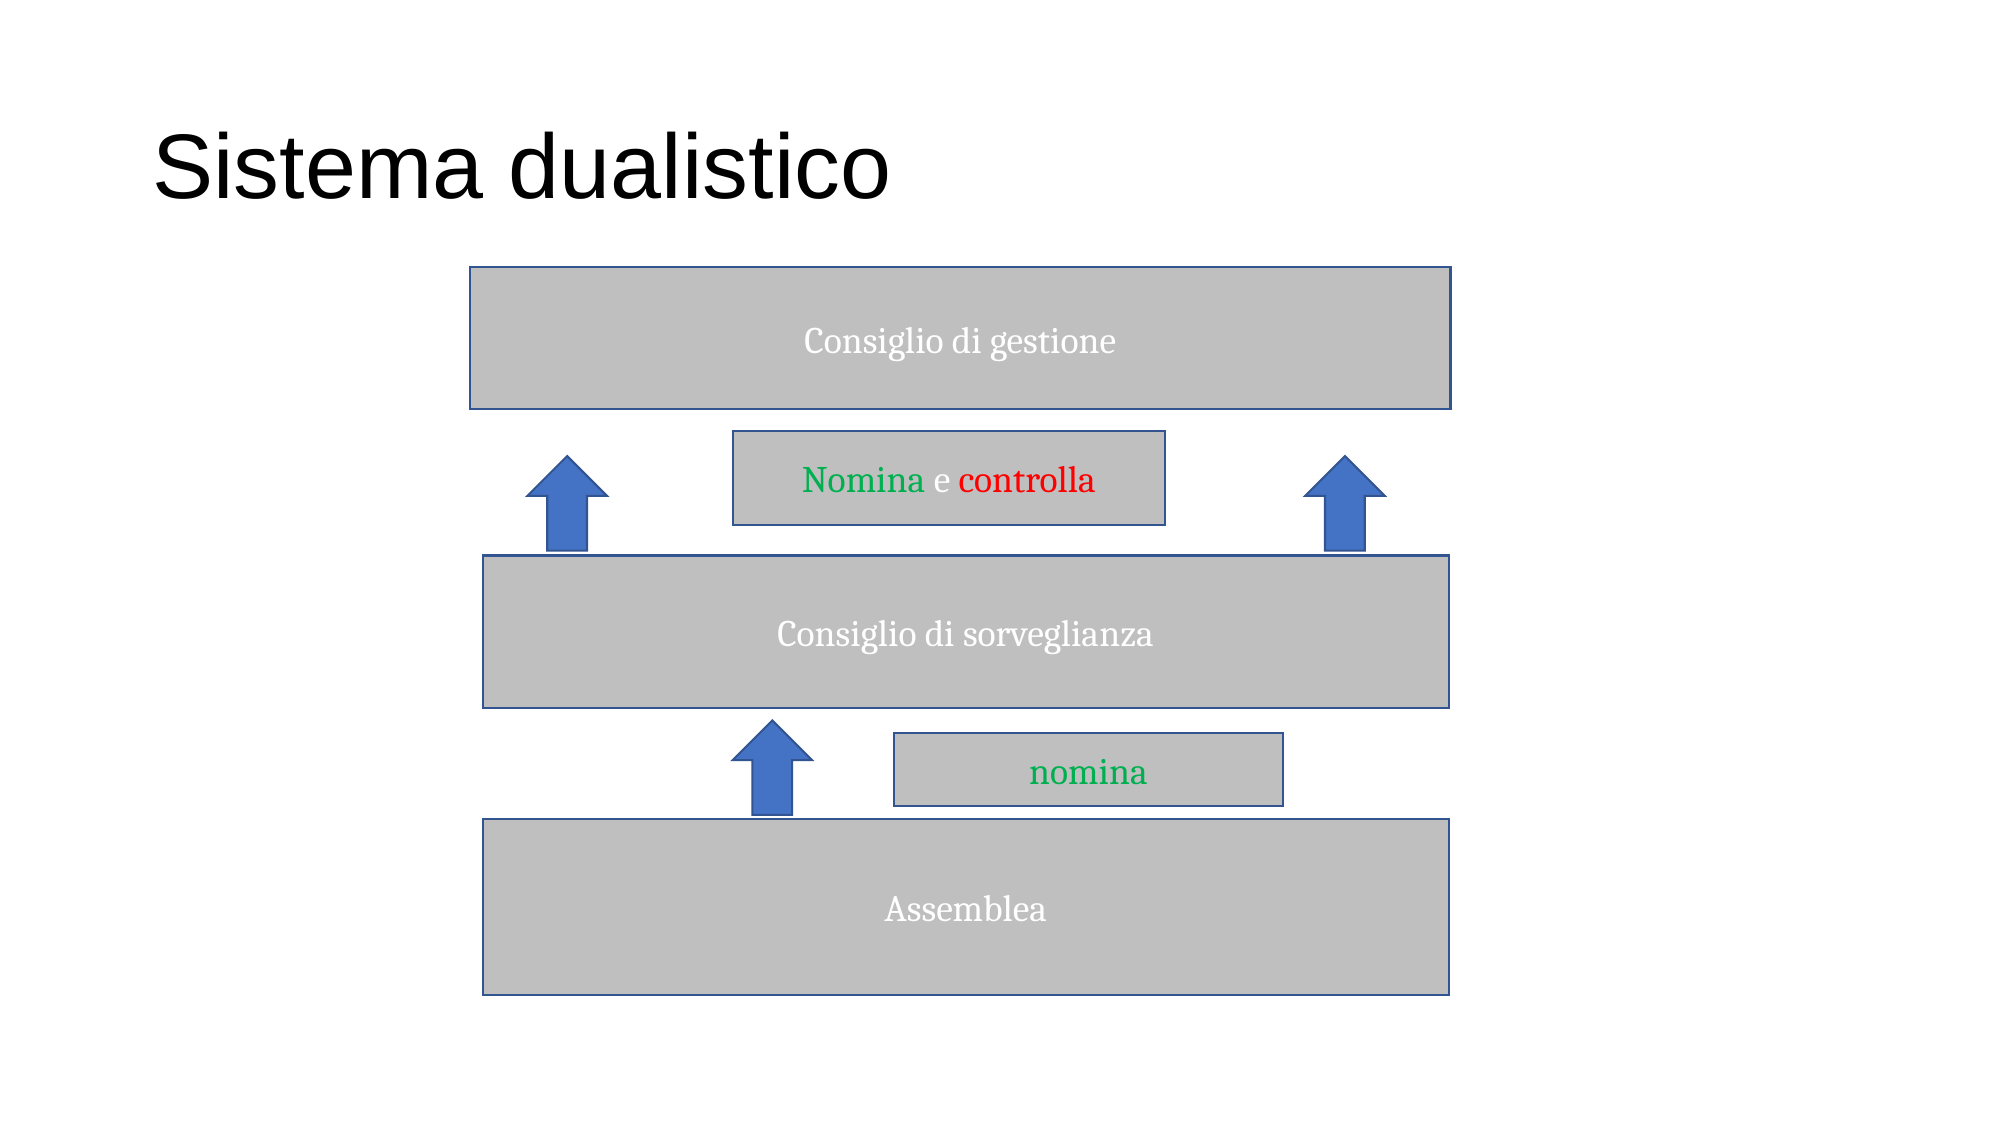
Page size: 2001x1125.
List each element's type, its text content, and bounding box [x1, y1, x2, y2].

title Sistema dualistico [137, 59, 1863, 278]
text_box Nomina e controlla [732, 430, 1166, 526]
text_box Consiglio di sorveglianza [482, 554, 1450, 709]
text_box [730, 718, 815, 816]
text_box nomina [893, 732, 1284, 807]
text_box [1302, 454, 1388, 552]
text_box [524, 454, 610, 552]
text_box Assemblea [482, 818, 1450, 996]
text_box Consiglio di gestione [469, 266, 1452, 410]
